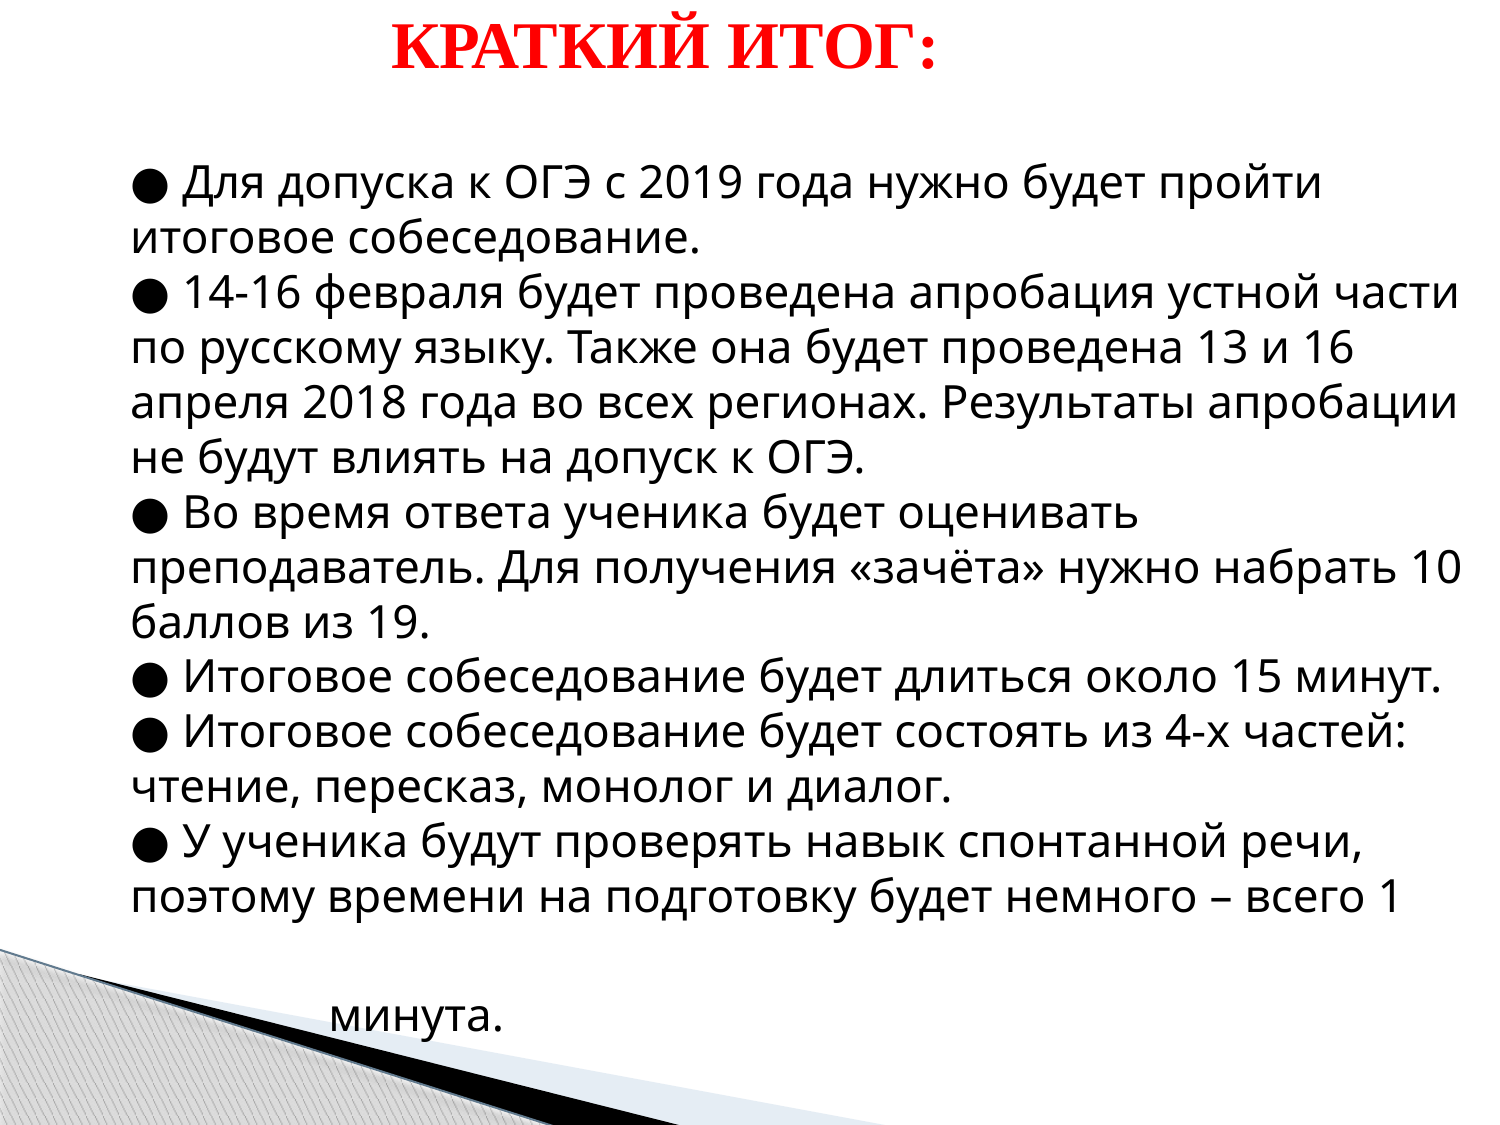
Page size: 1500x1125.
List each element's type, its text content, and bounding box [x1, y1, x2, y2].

title КРАТКИЙ ИТОГ: [371, 0, 977, 124]
list ● Для допуска к ОГЭ с 2019 года нужно будет пройти итоговое собеседование. ● 14-16 февраля будет проведена апробация устной части по русскому языку. Также она будет проведена 13 и 16 апреля 2018 года во всех регионах. Результаты апробации не будут влиять на допуск к ОГЭ. ● Во время ответа ученика будет оценивать преподаватель. Для получения «зачёта» нужно набрать 10 баллов из 19. ● Итоговое собеседование будет длиться около 15 минут. ● Итоговое собеседование будет состоять из 4-х частей: чтение, пересказ, монолог и диалог. ● У ученика будут проверять навык спонтанной речи, поэтому времени на подготовку будет немного – всего 1 минута. [55, 90, 1500, 929]
